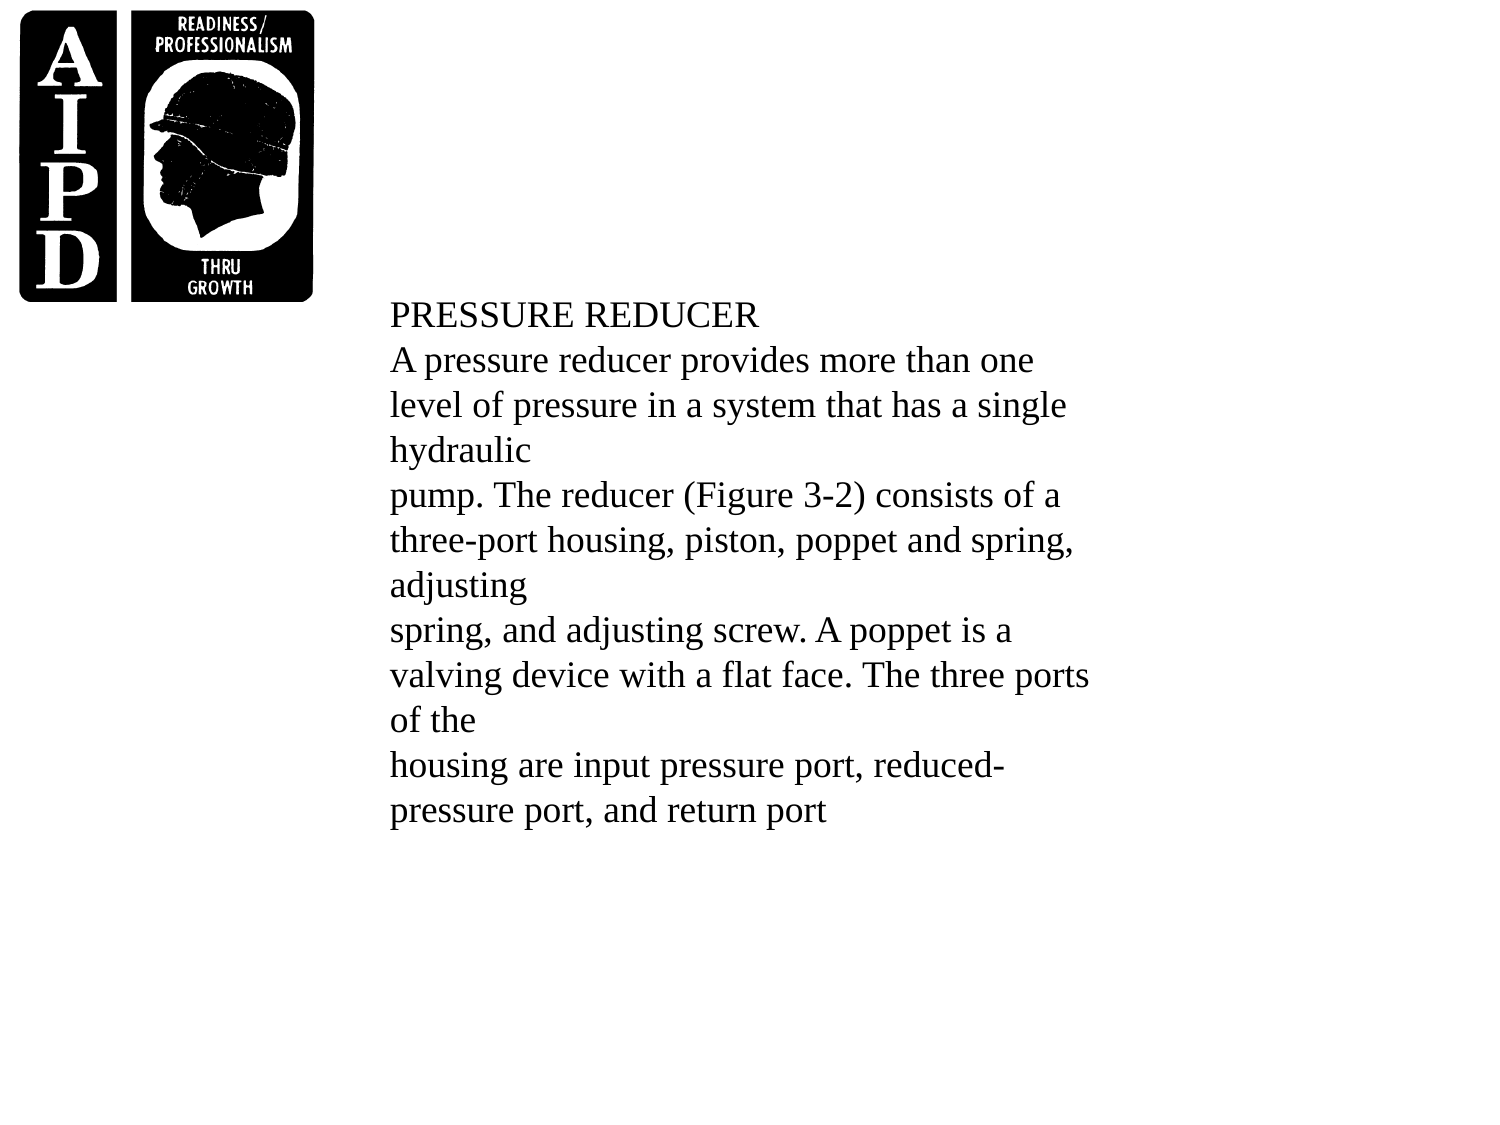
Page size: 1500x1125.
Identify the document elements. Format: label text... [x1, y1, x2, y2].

picture [0, 0, 330, 313]
text_box PRESSURE REDUCER A pressure reducer provides more than one level of pressure in a system that has a single hydraulic pump. The reducer (Figure 3-2) consists of a three-port housing, piston, poppet and spring, adjusting spring, and adjusting screw. A poppet is a valving device with a flat face. The three ports of the housing are input pressure port, reduced-pressure port, and return port [374, 282, 1125, 837]
